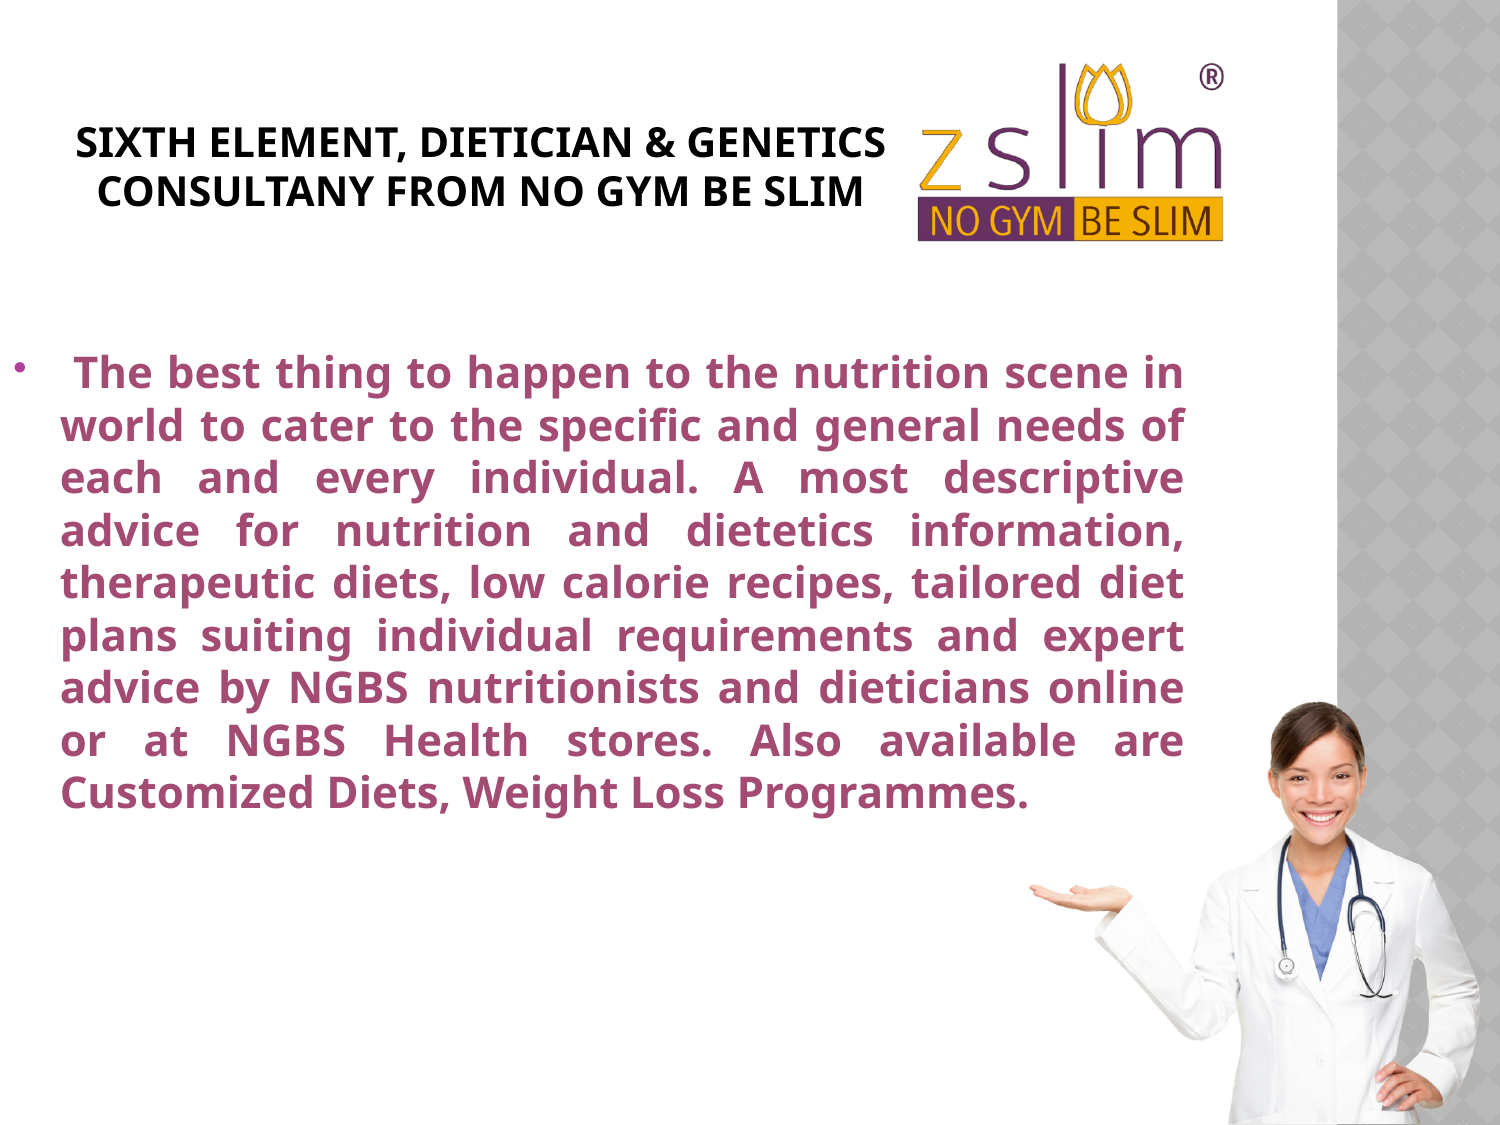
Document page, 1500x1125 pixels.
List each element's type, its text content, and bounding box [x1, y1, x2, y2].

picture [737, 49, 1363, 267]
picture [1024, 685, 1488, 1125]
title Sixth Element, Dietician & Genetics Consultany from NO GYM BE SLIM [62, 112, 732, 265]
list The best thing to happen to the nutrition scene in world to cater to the specific and general needs of each and every individual. A most descriptive advice for nutrition and dietetics information, therapeutic diets, low calorie recipes, tailored diet plans suiting individual requirements and expert advice by NGBS nutritionists and dieticians online or at NGBS Health stores. Also available are Customized Diets, Weight Loss Programmes. [0, 337, 1200, 1075]
